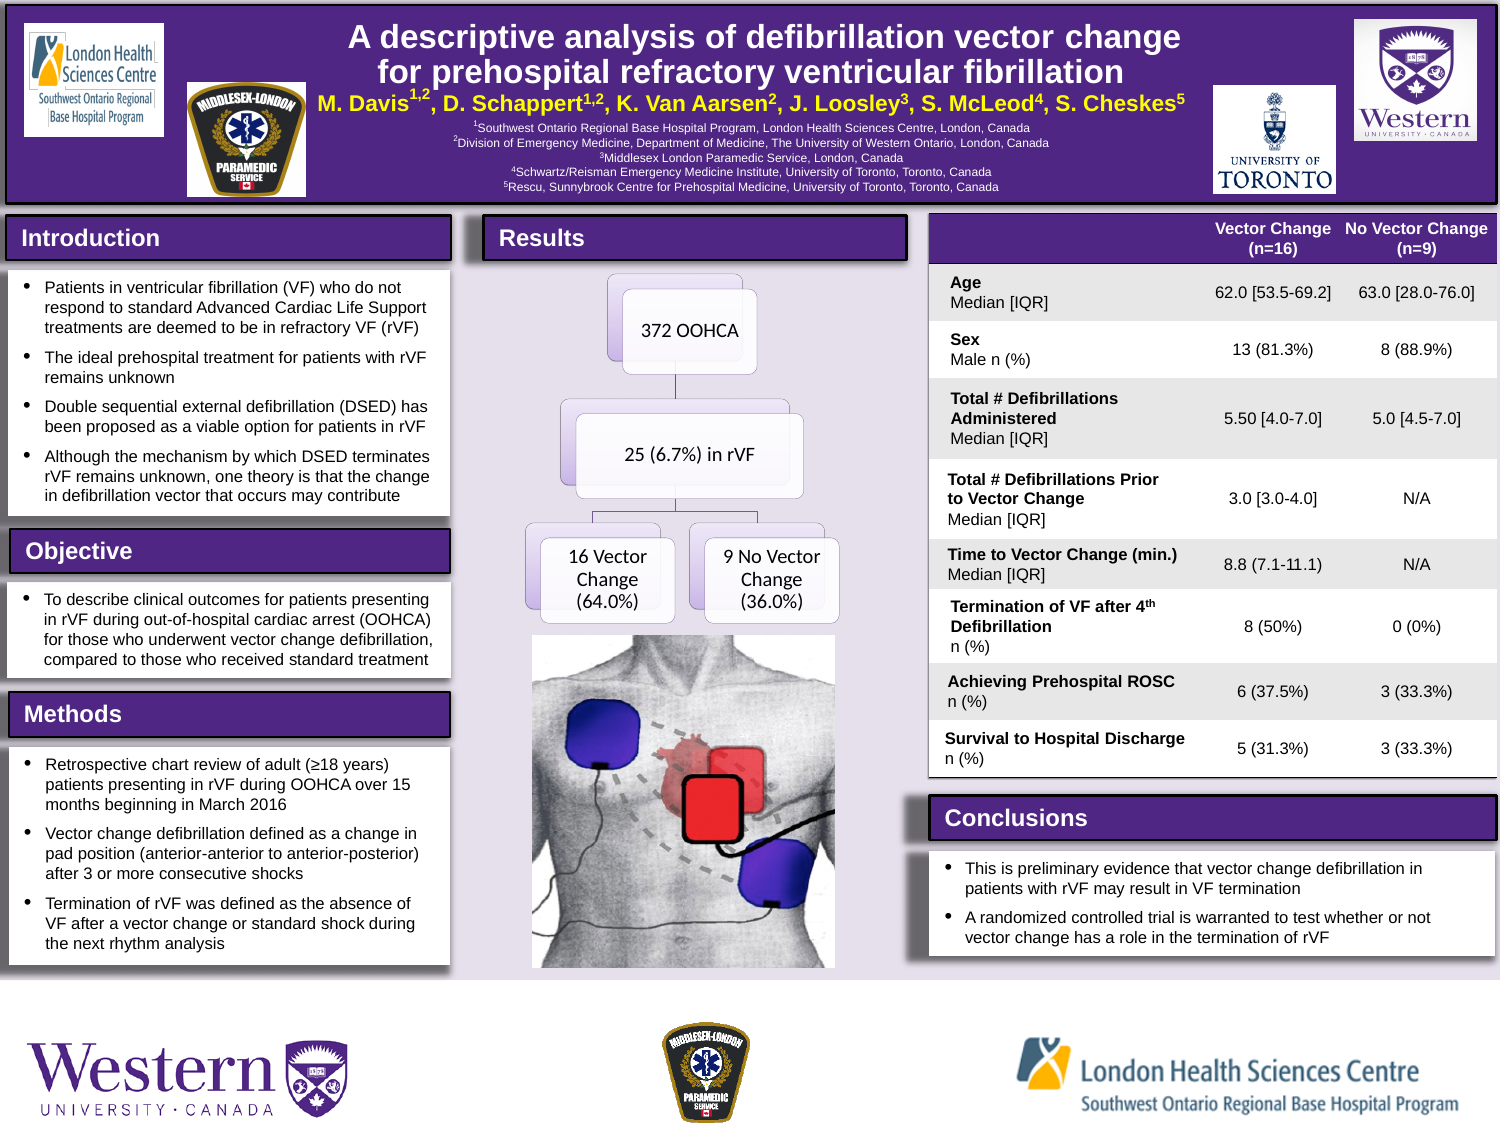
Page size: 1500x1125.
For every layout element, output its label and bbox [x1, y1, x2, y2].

list [0, 0, 1500, 981]
picture [662, 1022, 751, 1123]
picture [24, 1037, 350, 1120]
picture [1010, 1024, 1463, 1123]
